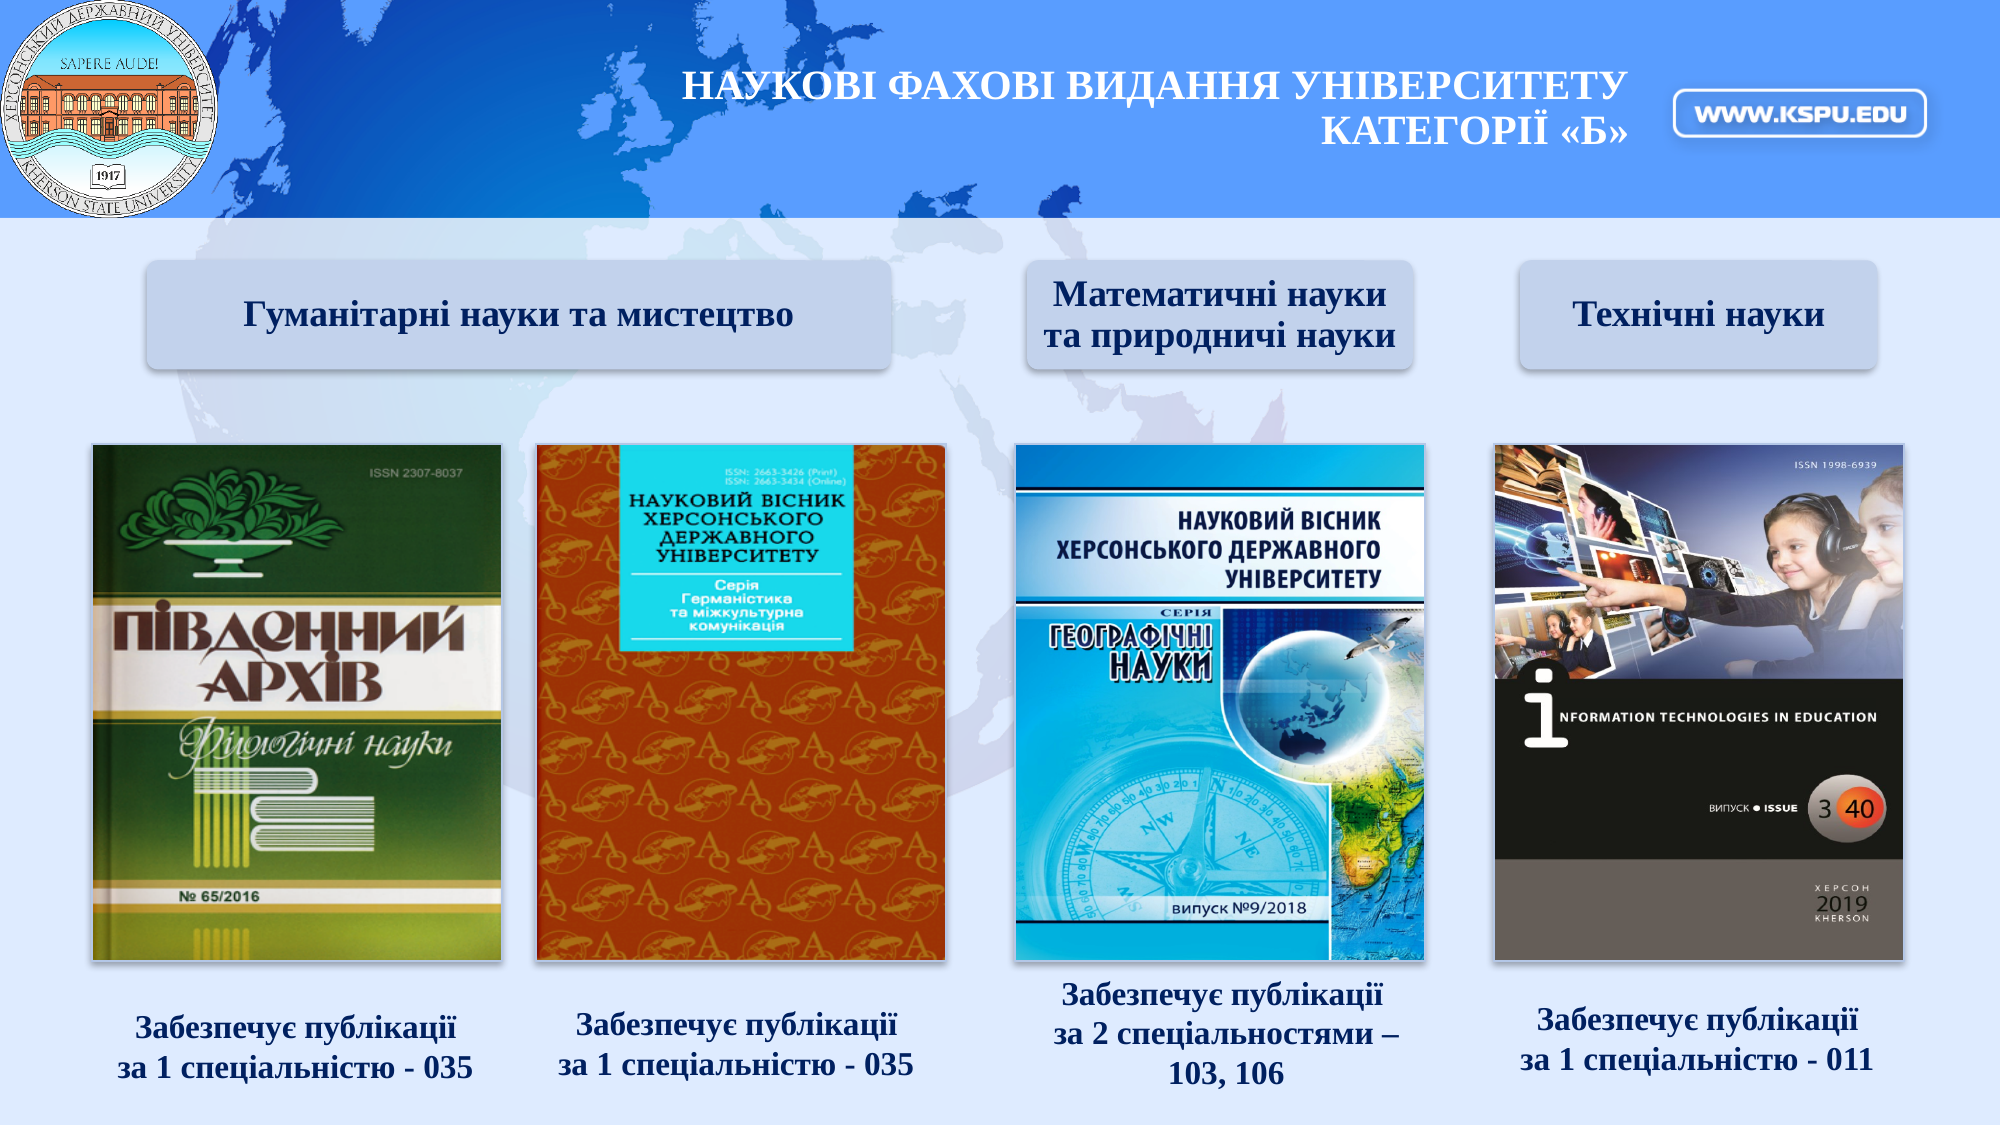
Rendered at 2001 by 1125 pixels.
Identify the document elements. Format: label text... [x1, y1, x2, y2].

picture [0, 0, 2000, 1125]
text_box Забезпечує публікації за 1 спеціальністю - 035 [541, 994, 941, 1090]
title НАУКОВІ ФАХОВІ ВИДАННЯ УНІВЕРСИТЕТУ КАТЕГОРІЇ «Б» [582, 0, 1645, 218]
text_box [91, 260, 1905, 961]
text_box Забезпечує публікації за 2 спеціальностями – 103, 106 [1037, 964, 1415, 1099]
text_box Забезпечує публікації за 1 спеціальністю - 011 [1502, 990, 1902, 1085]
text_box Забезпечує публікації за 1 спеціальністю - 035 [100, 998, 500, 1093]
